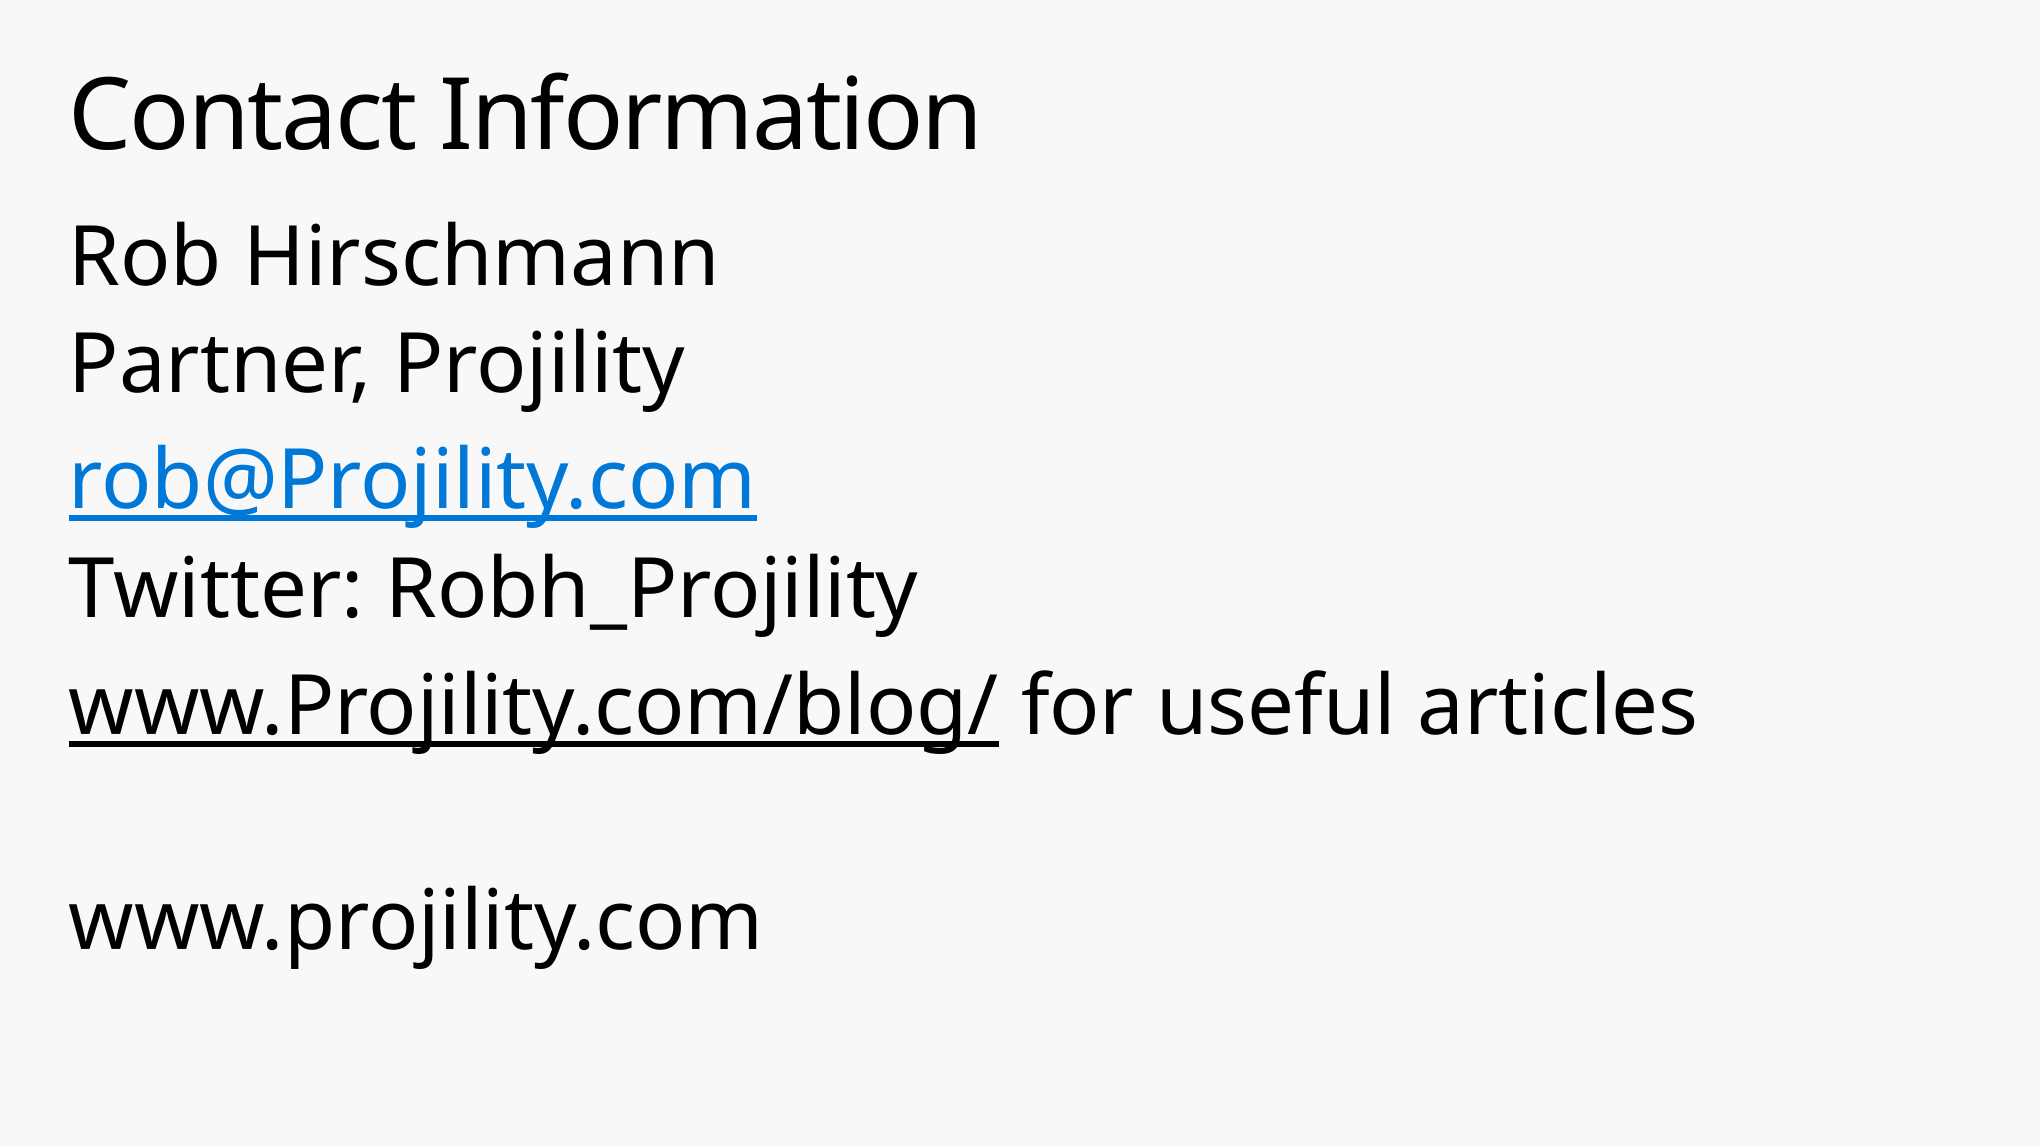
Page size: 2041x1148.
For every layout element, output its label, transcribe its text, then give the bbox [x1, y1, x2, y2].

title Contact Information [45, 48, 1996, 198]
list Rob Hirschmann Partner, Projility rob@Projility.com Twitter: Robh_Projility www.Projility.com/blog/ for useful articles www.projility.com [45, 198, 1996, 1098]
